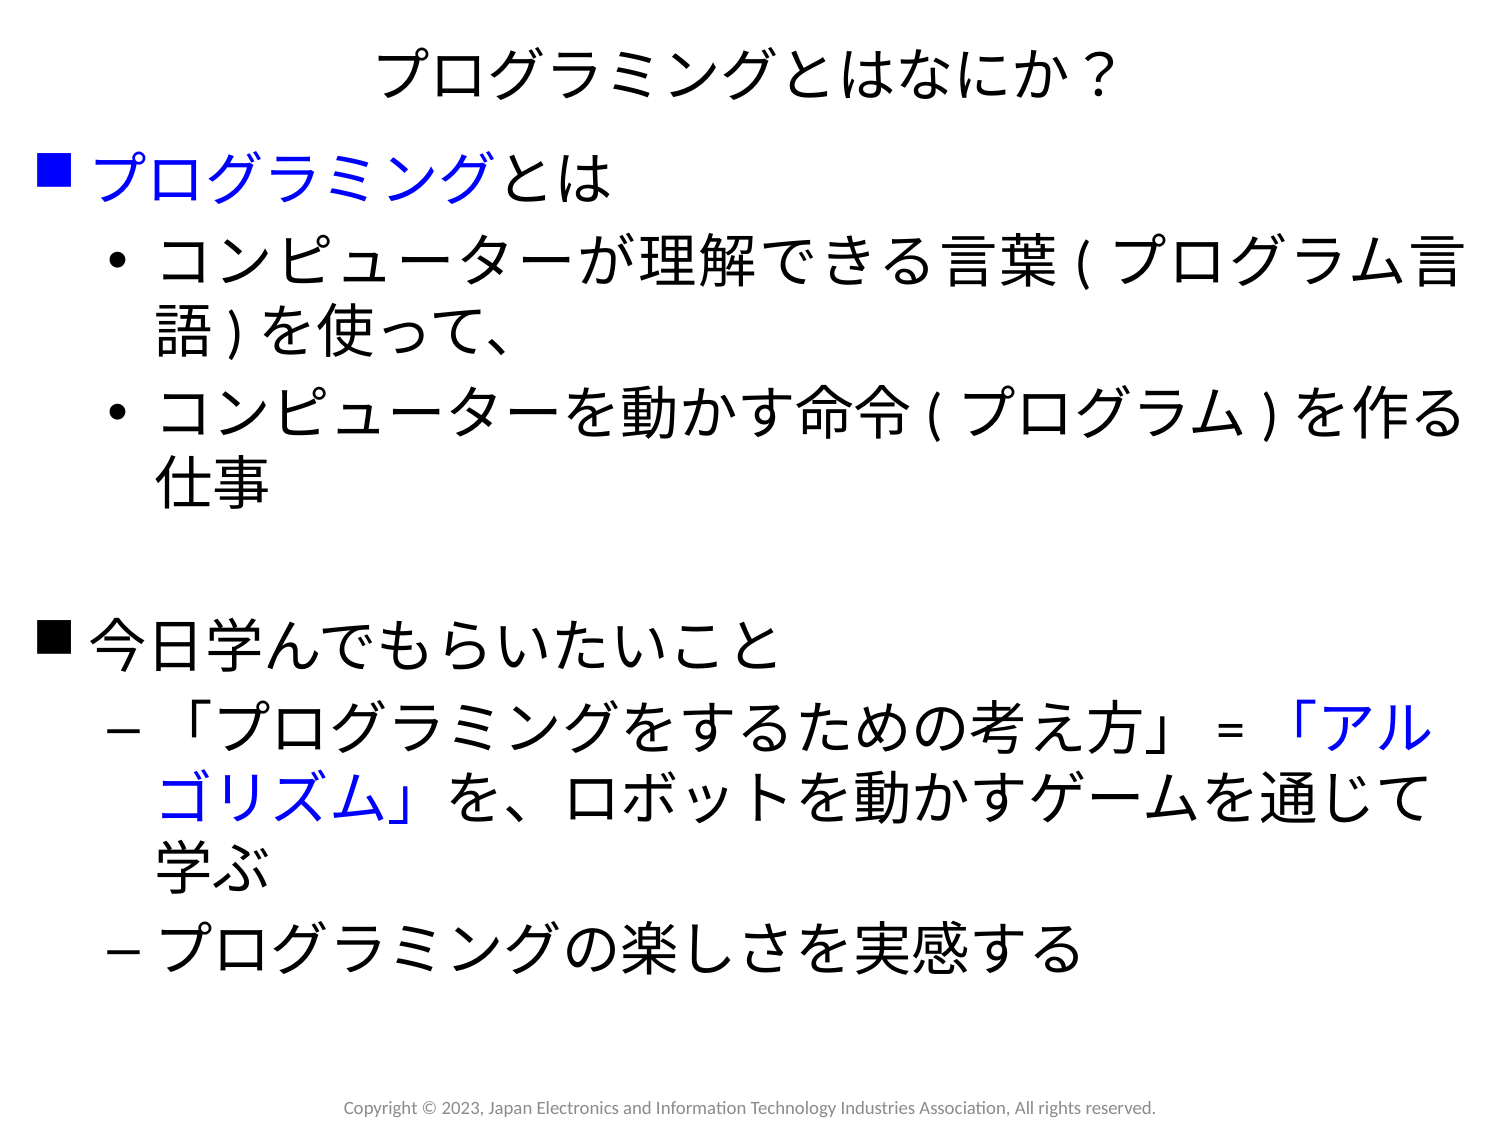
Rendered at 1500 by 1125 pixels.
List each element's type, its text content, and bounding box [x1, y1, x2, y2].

list プログラミングとは コンピューターが理解できる言葉(プログラム言語)を使って、 コンピューターを動かす命令(プログラム)を作る仕事 今日学んでもらいたいこと 「プログラミングをするための考え方」=「アルゴリズム」を、ロボットを動かすゲームを通じて学ぶ プログラミングの楽しさを実感する [29, 139, 1471, 867]
title プログラミングとはなにか？ [270, 34, 1230, 112]
footer Copyright © 2023, Japan Electronics and Information Technology Industries Association, All rights reserved. [189, 1092, 1310, 1122]
